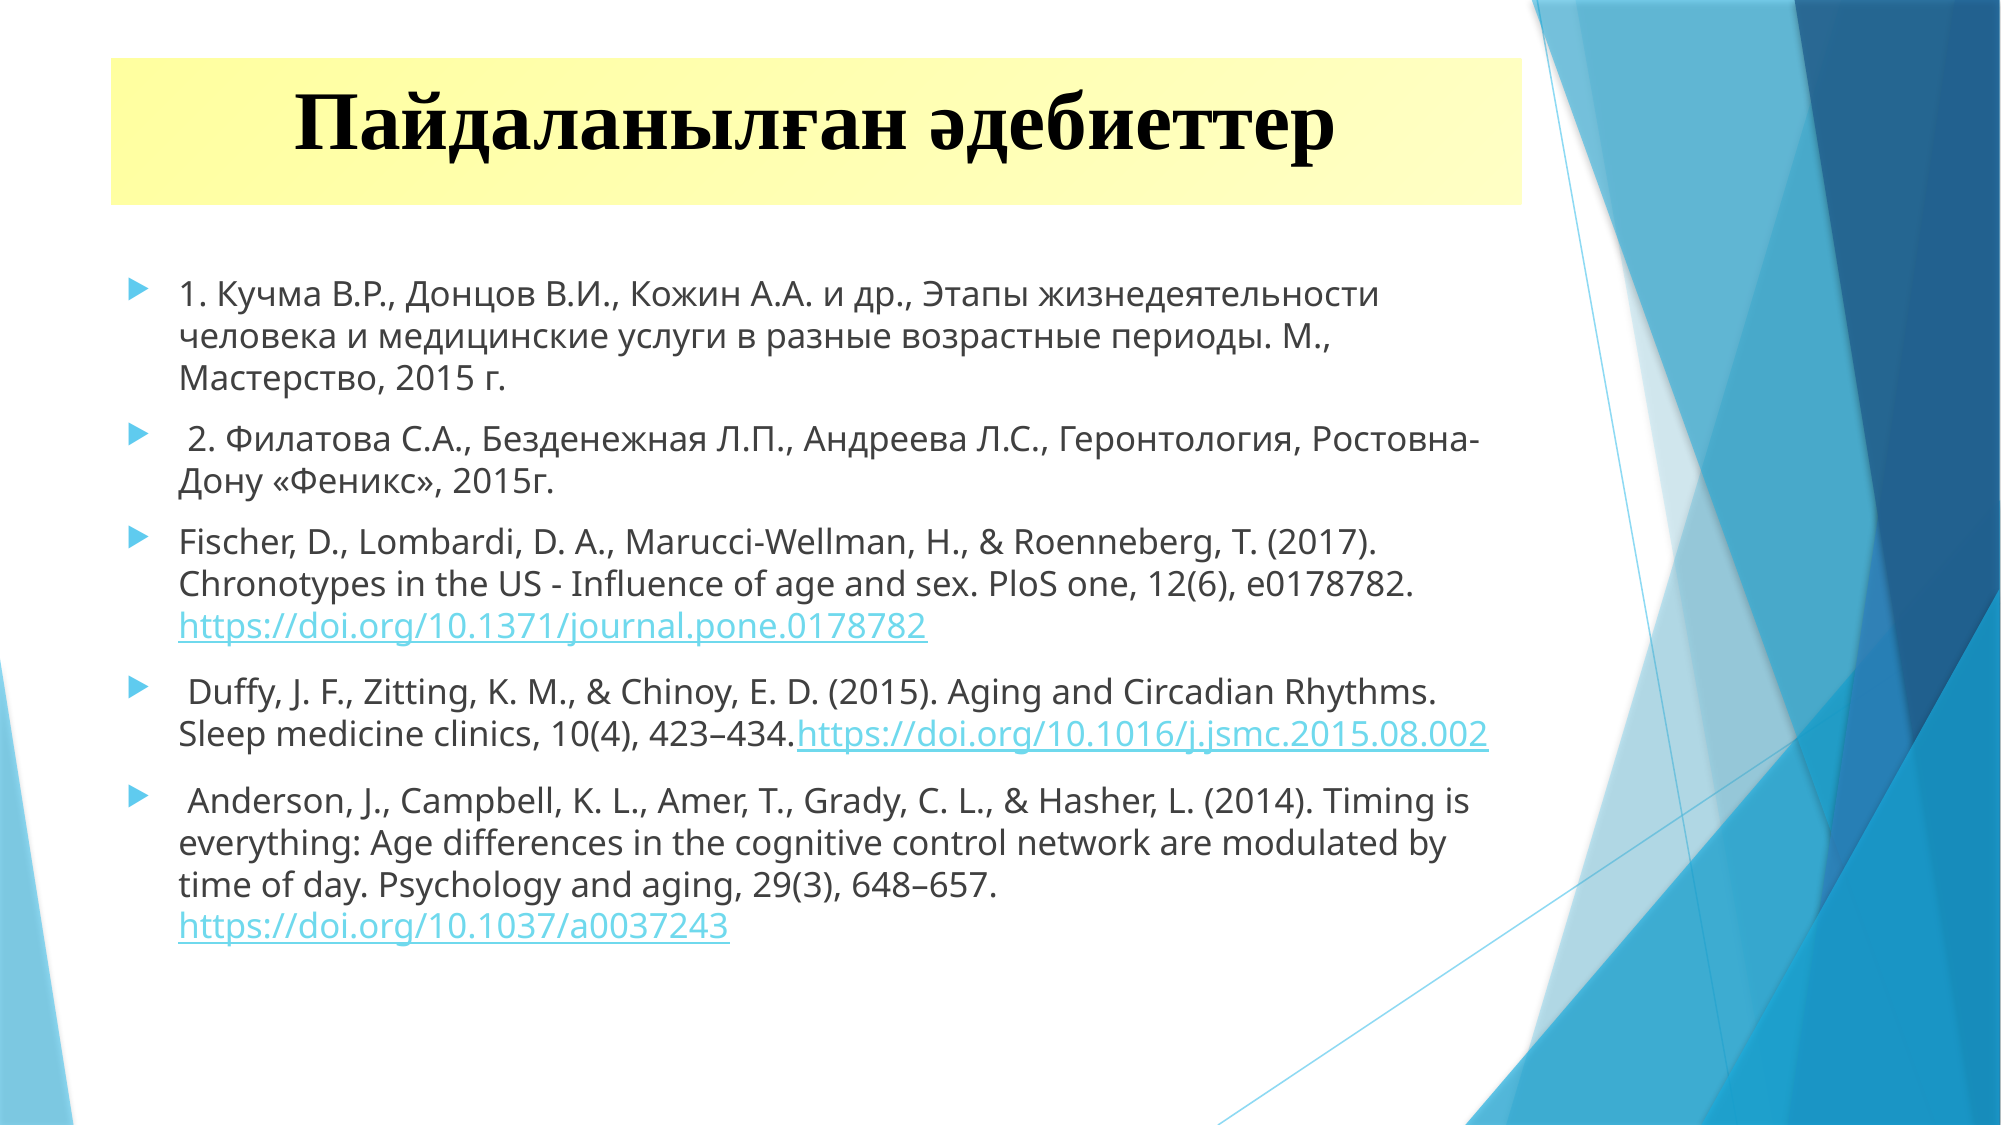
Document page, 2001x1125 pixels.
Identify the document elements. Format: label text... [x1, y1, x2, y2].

title Пайдаланылған әдебиеттер [111, 58, 1522, 205]
list 1. Кучма В.Р., Донцов В.И., Кожин А.А. и др., Этапы жизнедеятельности человека и медицинские услуги в разные возрастные периоды. М., Мастерство, 2015 г. 2. Филатова С.А., Безденежная Л.П., Андреева Л.С., Геронтология, Ростовна-Дону «Феникс», 2015г. Fischer, D., Lombardi, D. A., Marucci-Wellman, H., & Roenneberg, T. (2017). Chronotypes in the US - Influence of age and sex. PloS one, 12(6), e0178782.https://doi.org/10.1371/journal.pone.0178782 Duffy, J. F., Zitting, K. M., & Chinoy, E. D. (2015). Aging and Circadian Rhythms. Sleep medicine clinics, 10(4), 423–434.https://doi.org/10.1016/j.jsmc.2015.08.002 Anderson, J., Campbell, K. L., Amer, T., Grady, C. L., & Hasher, L. (2014). Timing is everything: Age differences in the cognitive control network are modulated by time of day. Psychology and aging, 29(3), 648–657.https://doi.org/10.1037/a0037243 [111, 264, 1522, 991]
